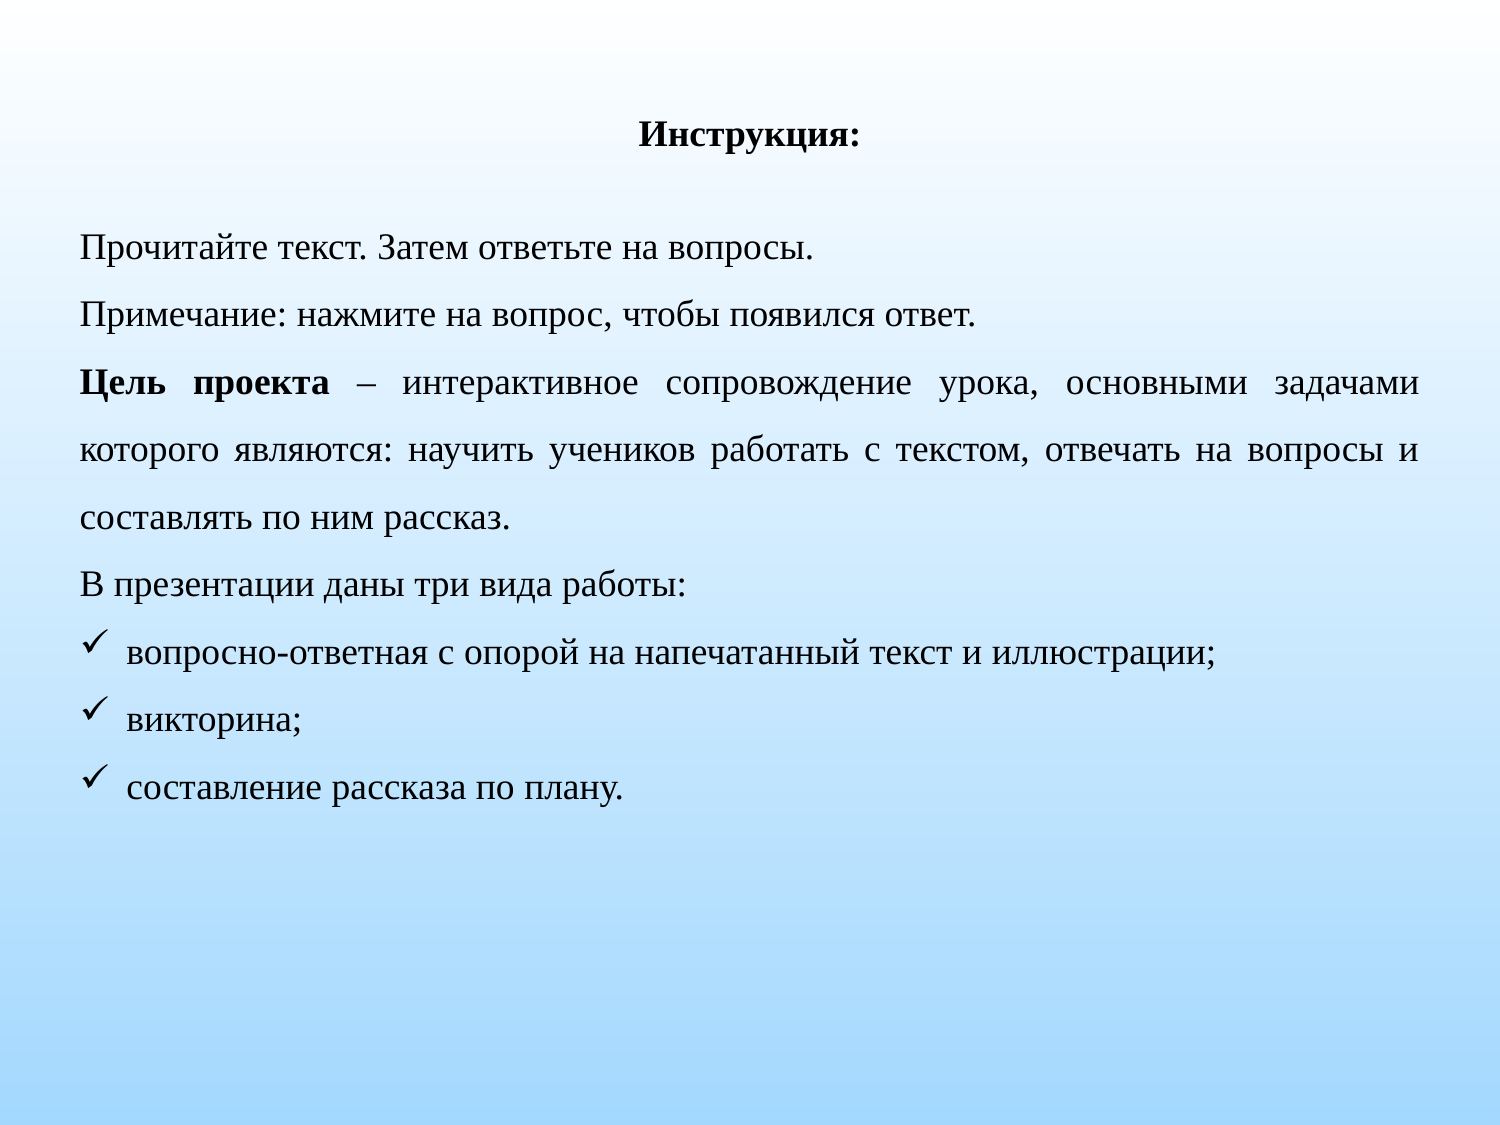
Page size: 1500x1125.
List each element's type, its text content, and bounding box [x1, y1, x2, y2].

text_box Инструкция: Прочитайте текст. Затем ответьте на вопросы. Примечание: нажмите на вопрос, чтобы появился ответ. Цель проекта – интерактивное сопровождение урока, основными задачами которого являются: научить учеников работать с текстом, отвечать на вопросы и составлять по ним рассказ. В презентации даны три вида работы: вопросно-ответная с опорой на напечатанный текст и иллюстрации; викторина; составление рассказа по плану. [64, 101, 1436, 860]
